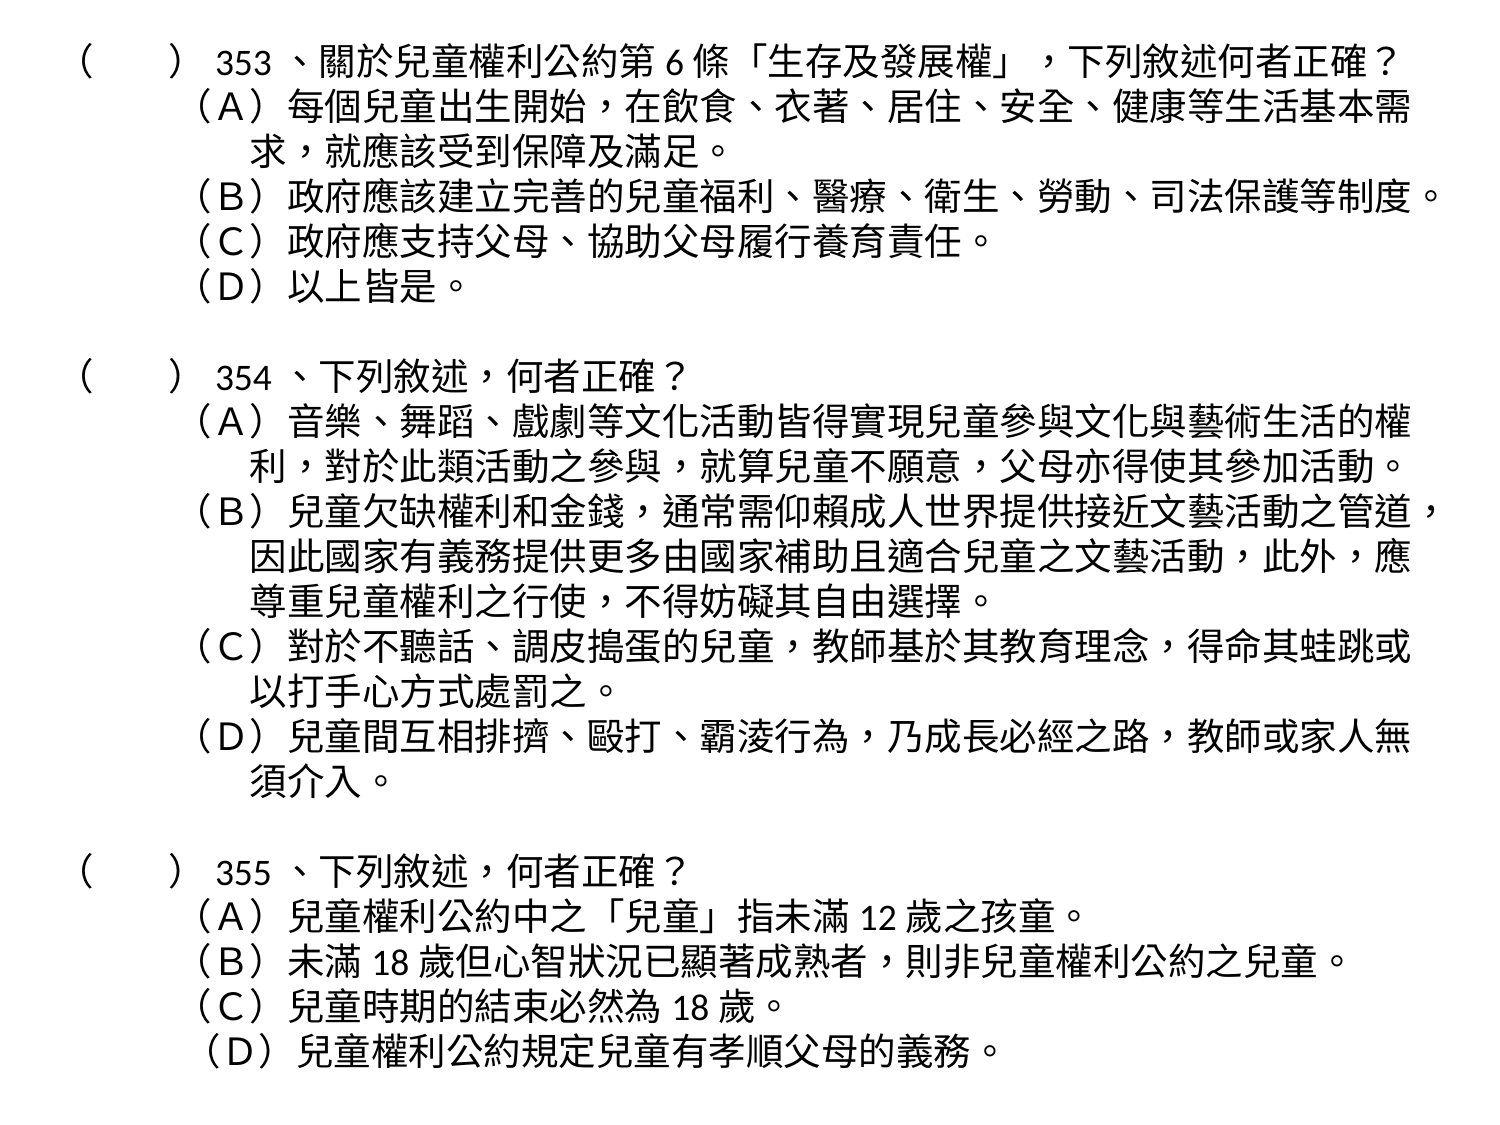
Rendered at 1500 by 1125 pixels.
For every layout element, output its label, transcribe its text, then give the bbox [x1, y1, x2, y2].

text_box （ ）353、關於兒童權利公約第6條「生存及發展權」，下列敘述何者正確？ （Ａ）每個兒童出生開始，在飲食、衣著、居住、安全、健康等生活基本需求，就應該受到保障及滿足。 （Ｂ）政府應該建立完善的兒童福利、醫療、衛生、勞動、司法保護等制度。 （Ｃ）政府應支持父母、協助父母履行養育責任。 （Ｄ）以上皆是。 （ ）354、下列敘述，何者正確？ （Ａ）音樂、舞蹈、戲劇等文化活動皆得實現兒童參與文化與藝術生活的權利，對於此類活動之參與，就算兒童不願意，父母亦得使其參加活動。 （Ｂ）兒童欠缺權利和金錢，通常需仰賴成人世界提供接近文藝活動之管道，因此國家有義務提供更多由國家補助且適合兒童之文藝活動，此外，應尊重兒童權利之行使，不得妨礙其自由選擇。 （Ｃ）對於不聽話、調皮搗蛋的兒童，教師基於其教育理念，得命其蛙跳或以打手心方式處罰之。 （Ｄ）兒童間互相排擠、毆打、霸淩行為，乃成長必經之路，教師或家人無須介入。 （ ）355、下列敘述，何者正確？ （Ａ）兒童權利公約中之「兒童」指未滿12歲之孩童。 （Ｂ）未滿18歲但心智狀況已顯著成熟者，則非兒童權利公約之兒童。 （Ｃ）兒童時期的結束必然為18歲。 （Ｄ）兒童權利公約規定兒童有孝順父母的義務。 [41, 30, 1447, 1081]
